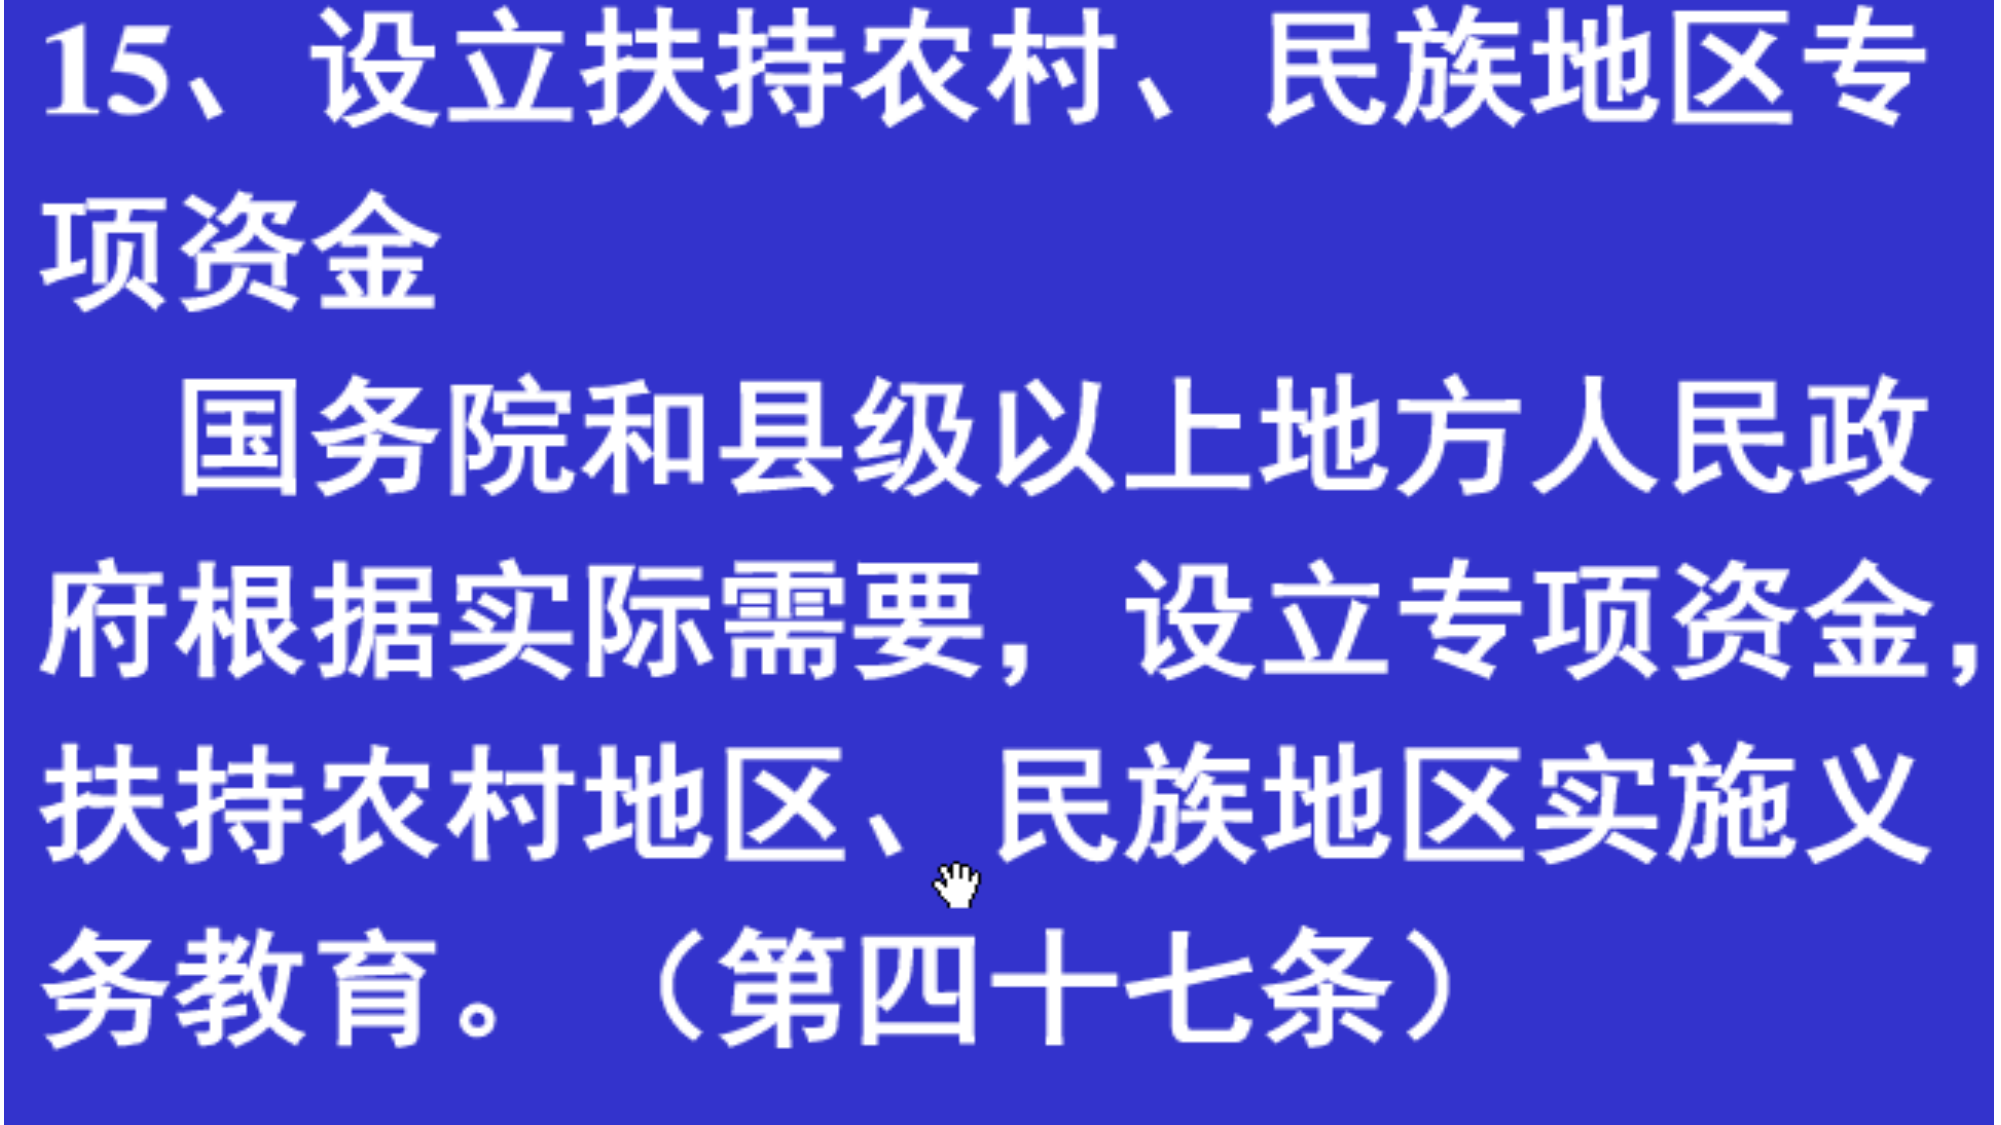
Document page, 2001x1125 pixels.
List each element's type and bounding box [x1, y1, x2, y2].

list [4, 0, 1995, 1125]
